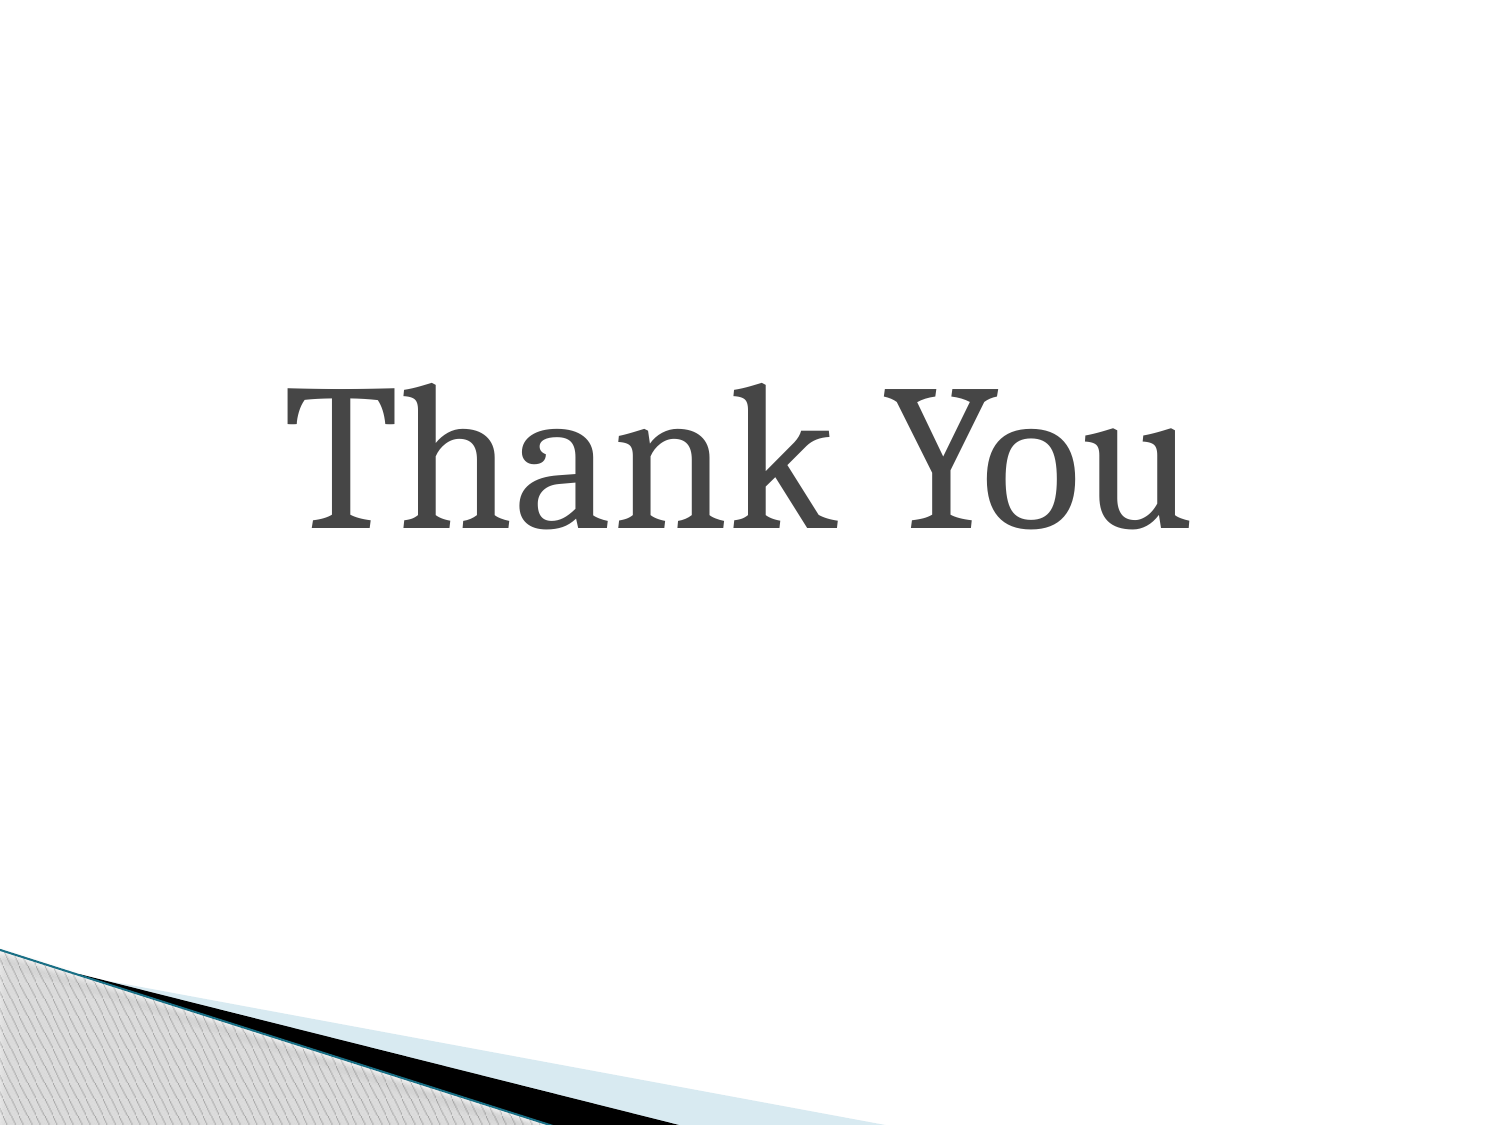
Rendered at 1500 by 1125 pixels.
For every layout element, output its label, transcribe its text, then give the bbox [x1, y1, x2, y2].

text_box Thank You [249, 312, 1229, 647]
